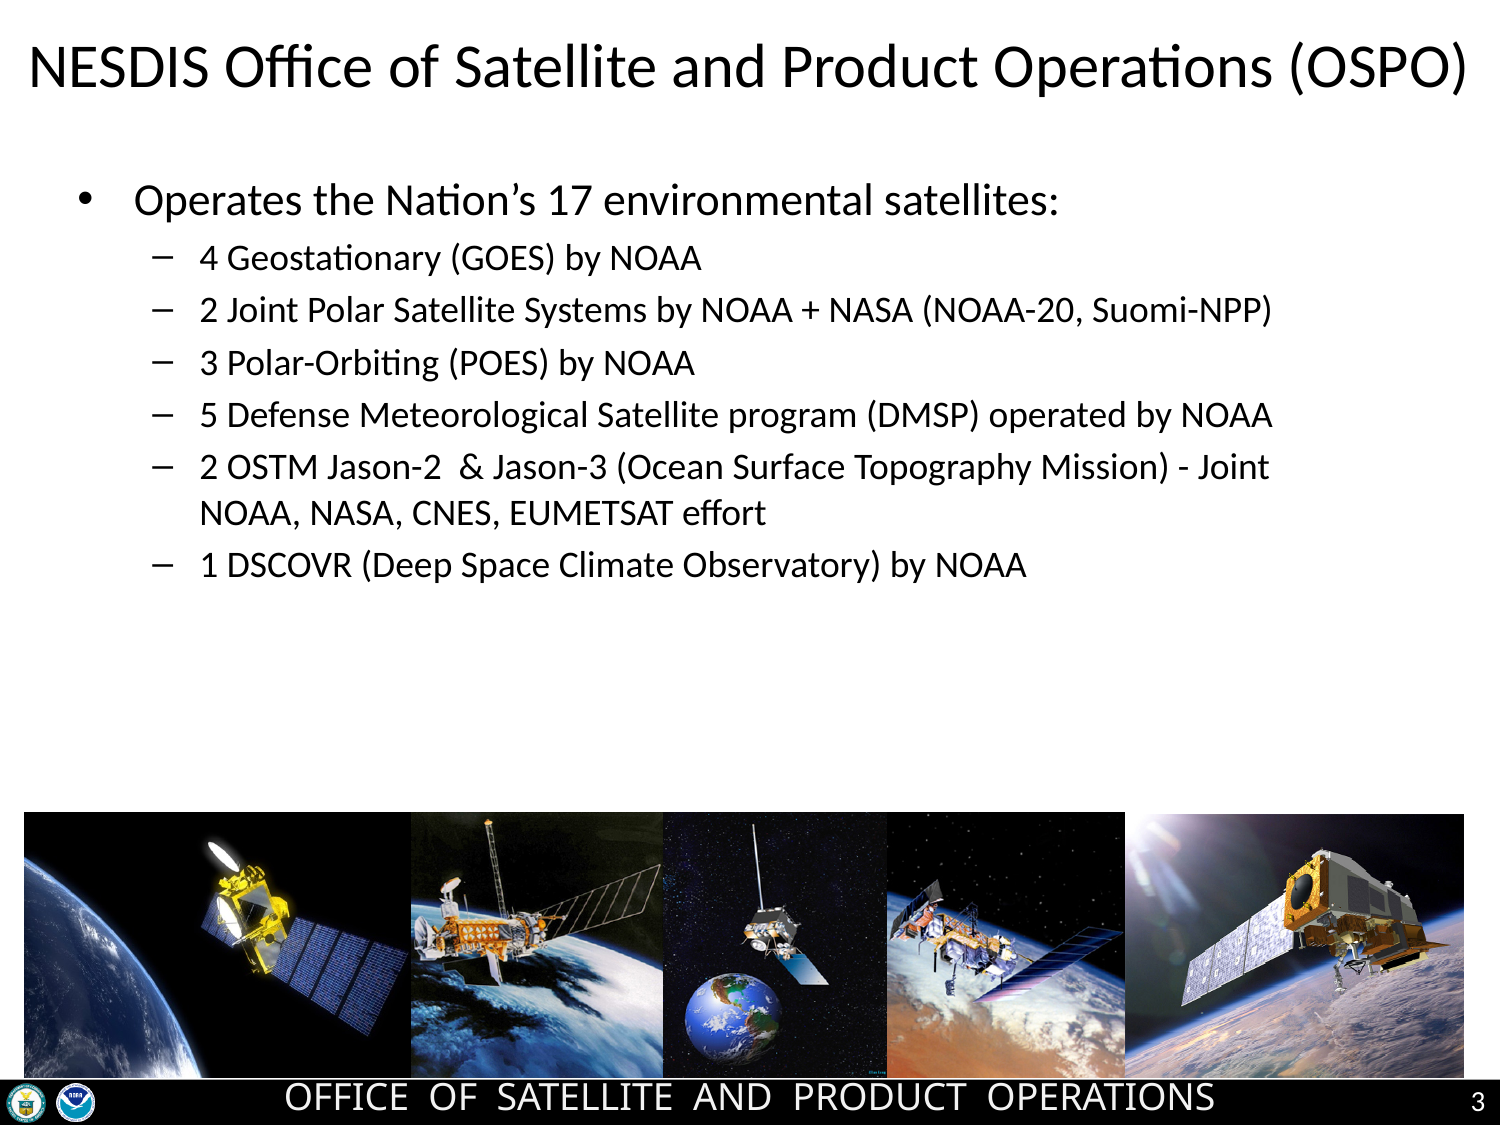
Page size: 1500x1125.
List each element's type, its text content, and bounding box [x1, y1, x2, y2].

title NESDIS Office of Satellite and Product Operations (OSPO) [0, 0, 1500, 125]
list Operates the Nation’s 17 environmental satellites: 4 Geostationary (GOES) by NOAA 2 Joint Polar Satellite Systems by NOAA + NASA (NOAA-20, Suomi-NPP) 3 Polar-Orbiting (POES) by NOAA 5 Defense Meteorological Satellite program (DMSP) operated by NOAA 2 OSTM Jason-2 & Jason-3 (Ocean Surface Topography Mission) - Joint NOAA, NASA, CNES, EUMETSAT effort 1 DSCOVR (Deep Space Climate Observatory) by NOAA [62, 162, 1313, 812]
picture [24, 812, 1464, 1078]
picture [6, 1083, 46, 1123]
picture [56, 1083, 95, 1122]
